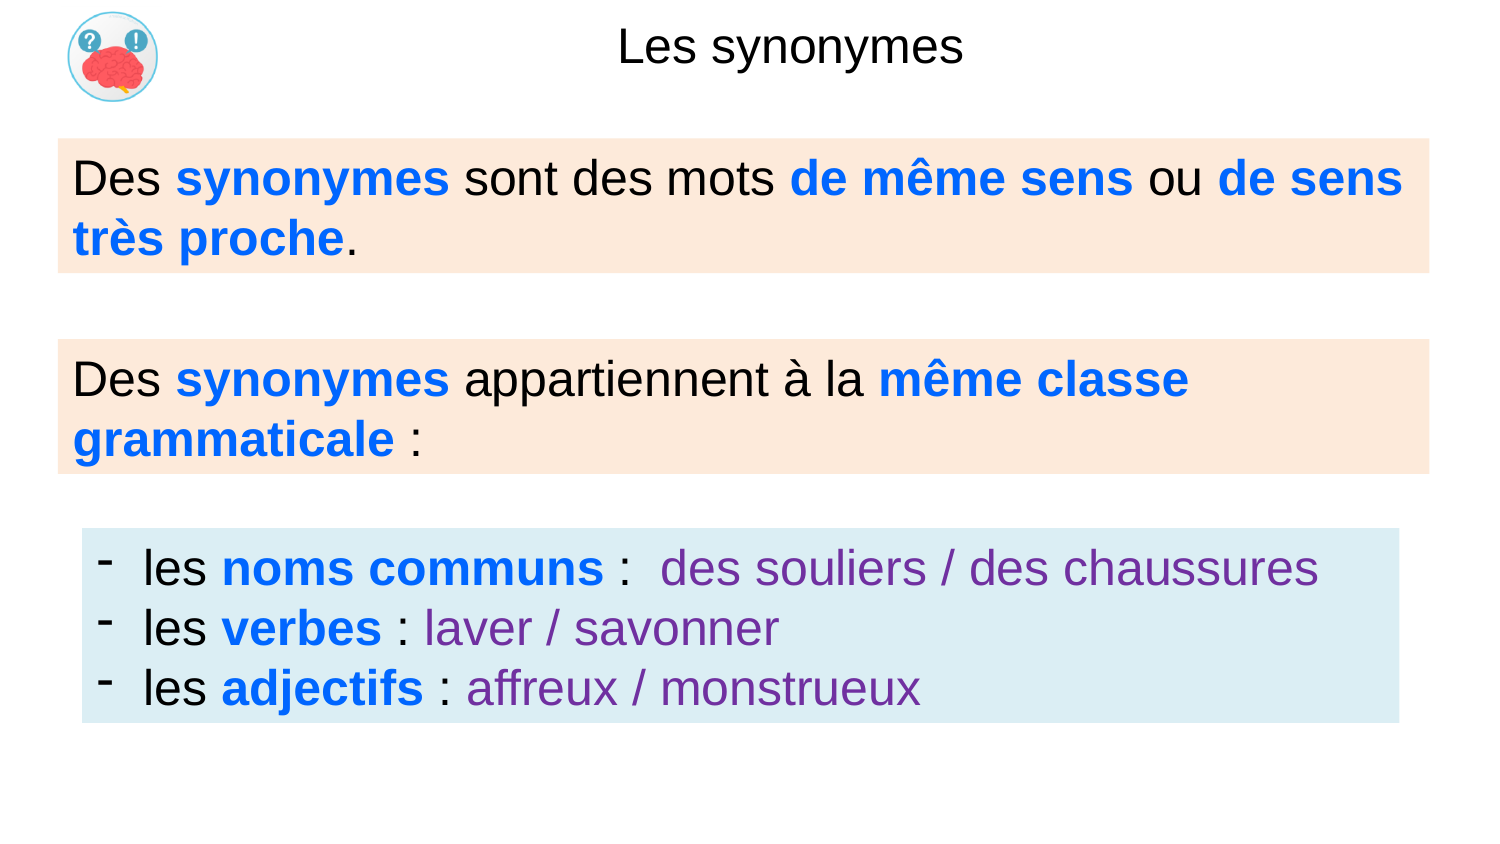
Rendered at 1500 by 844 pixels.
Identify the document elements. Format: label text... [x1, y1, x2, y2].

picture [61, 6, 163, 106]
text_box Des synonymes appartiennent à la même classe grammaticale : [57, 339, 1430, 474]
text_box les noms communs : des souliers / des chaussures les verbes : laver / savonner les adjectifs : affreux / monstrueux [82, 528, 1400, 723]
text_box Les synonymes [246, 6, 1336, 82]
text_box Des synonymes sont des mots de même sens ou de sens très proche. [57, 138, 1430, 274]
